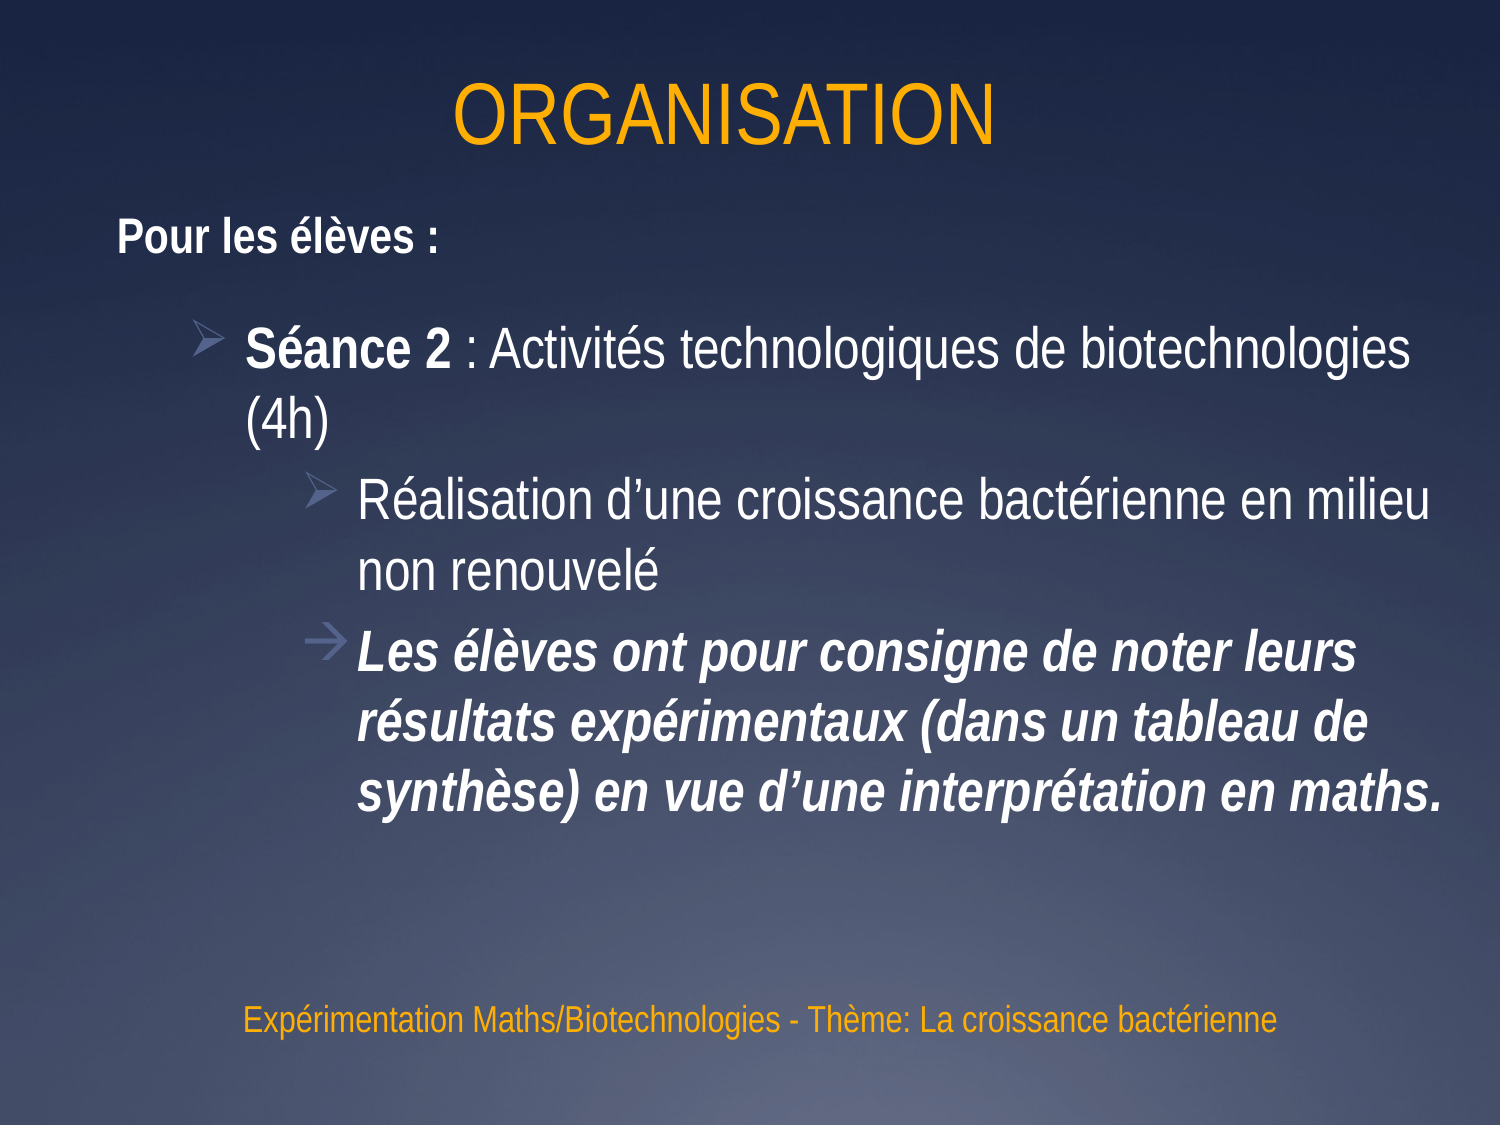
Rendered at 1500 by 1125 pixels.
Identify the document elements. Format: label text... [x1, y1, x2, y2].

text_box Pour les élèves : [102, 196, 456, 272]
title ORGANISATION [50, 50, 1400, 237]
list Expérimentation Maths/Biotechnologies - Thème: La croissance bactérienne [75, 987, 1438, 1097]
list Séance 2 : Activités technologiques de biotechnologies (4h) Réalisation d’une croissance bactérienne en milieu non renouvelé Les élèves ont pour consigne de noter leurs résultats expérimentaux (dans un tableau de synthèse) en vue d’une interprétation en maths. [60, 302, 1499, 1046]
